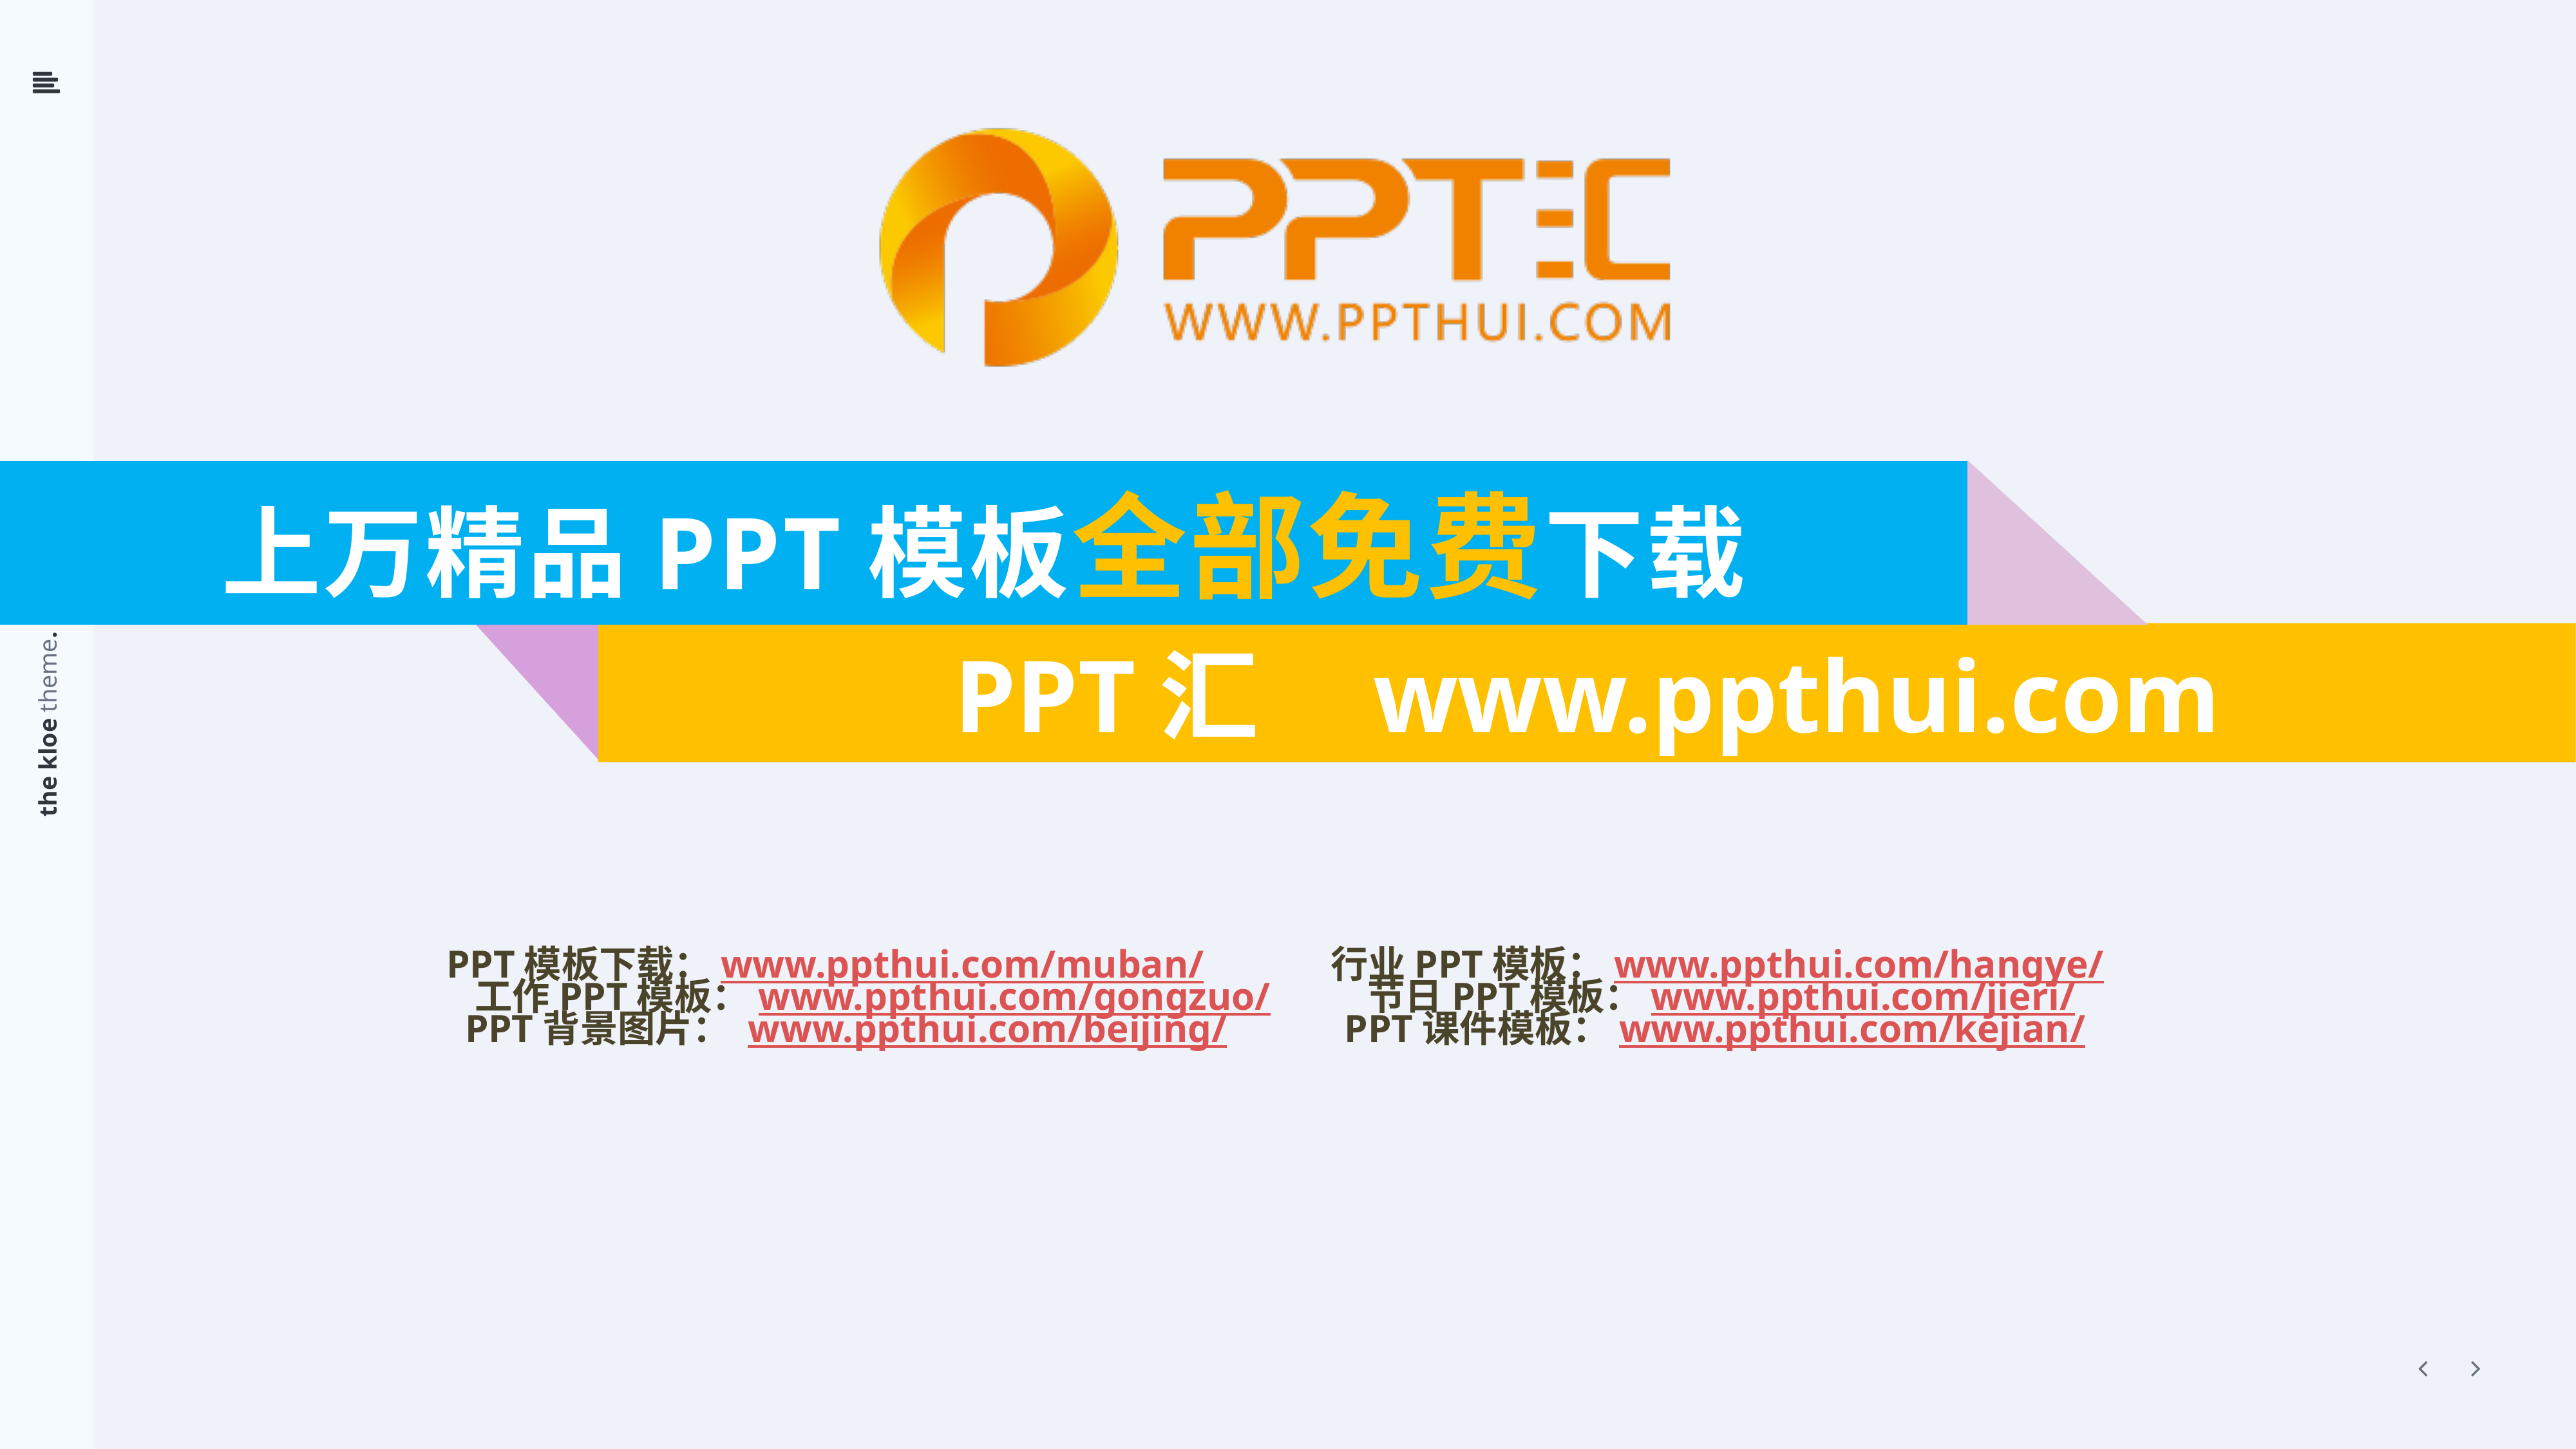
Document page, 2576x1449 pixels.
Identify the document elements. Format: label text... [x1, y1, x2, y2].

text_box PPT汇 www.ppthui.com [597, 622, 2576, 763]
text_box [475, 626, 597, 761]
text_box [1965, 459, 2150, 627]
picture [872, 32, 1678, 436]
text_box PPT模板下载：www.ppthui.com/muban/ 行业PPT模板：www.ppthui.com/hangye/ 工作PPT模板：www.ppthui.com/gongzuo/ 节日PPT模板：www.ppthui.com/jieri/ PPT背景图片： www.ppthui.com/beijing/ PPT课件模板：www.ppthui.com/kejian/ [392, 828, 2159, 1186]
text_box 上万精品PPT模板全部免费下载 [0, 460, 1966, 626]
